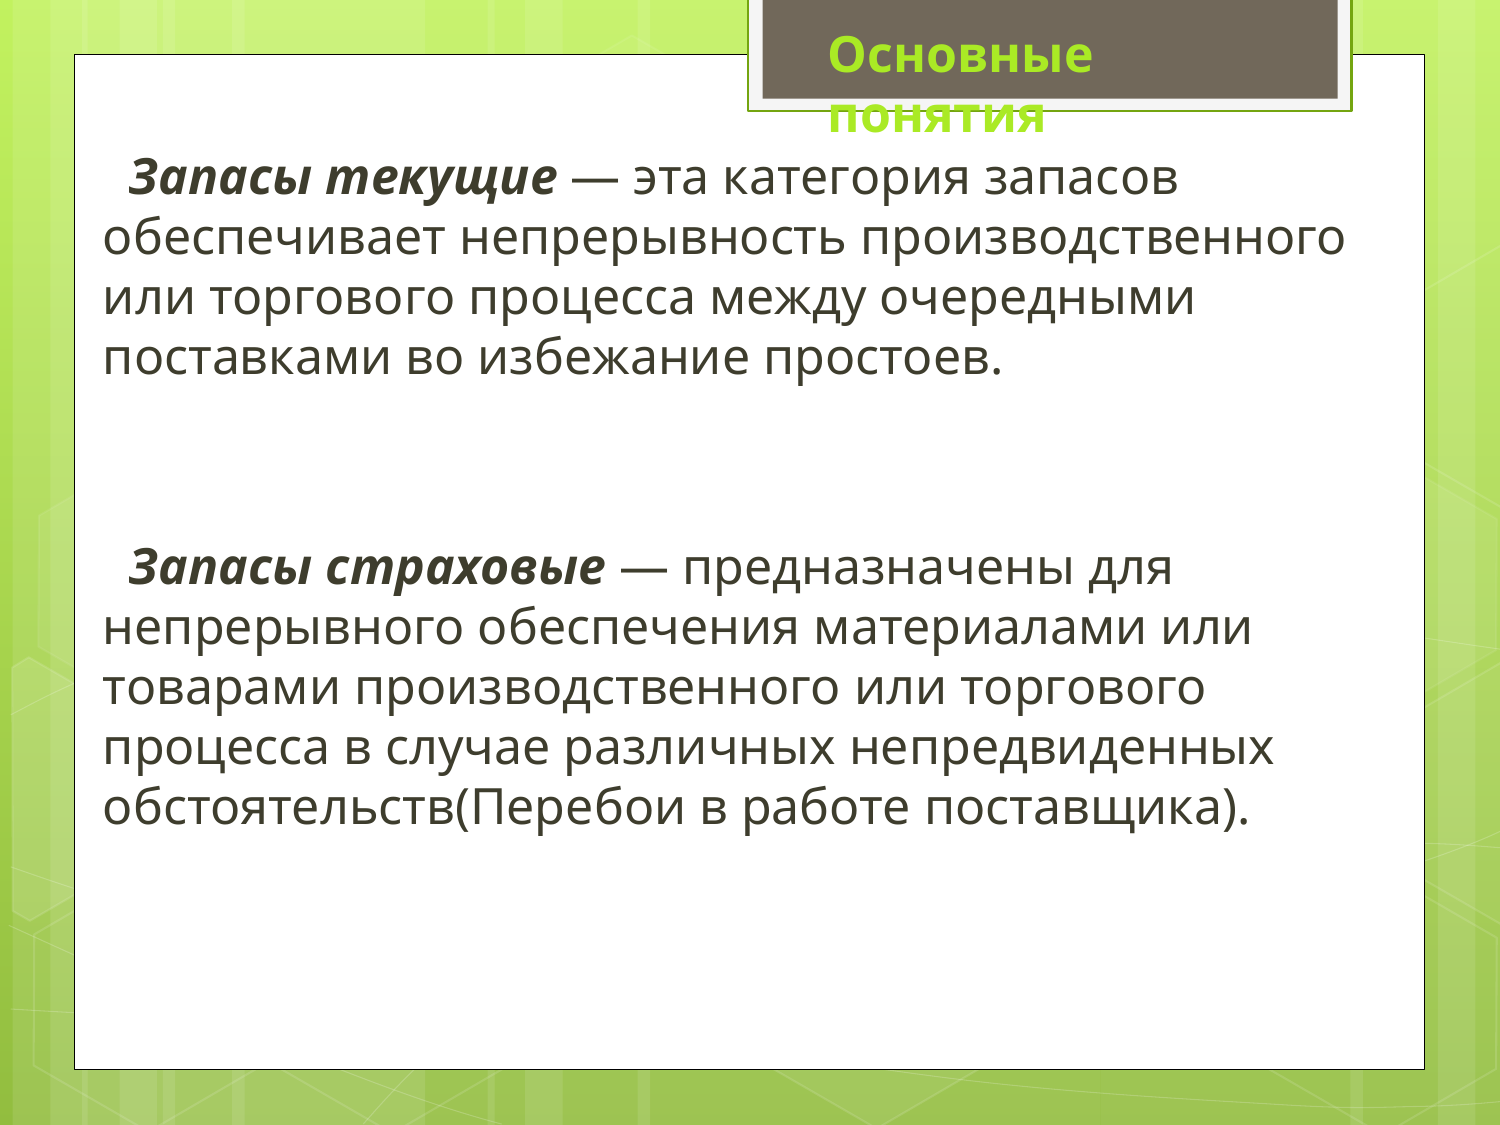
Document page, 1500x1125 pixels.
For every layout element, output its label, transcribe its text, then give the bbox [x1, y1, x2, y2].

list Запасы текущие — эта категория запасов обеспечивает непрерывность производственного или торгового процесса между очередными поставками во избежание простоев. Запасы страховые — предназначены для непрерывного обеспечения материалами или товарами производственного или торгового процесса в случае различных непредвиденных обстоятельств(Перебои в работе поставщика). [76, 137, 1424, 1071]
text_box Основные понятия [812, 14, 1333, 150]
